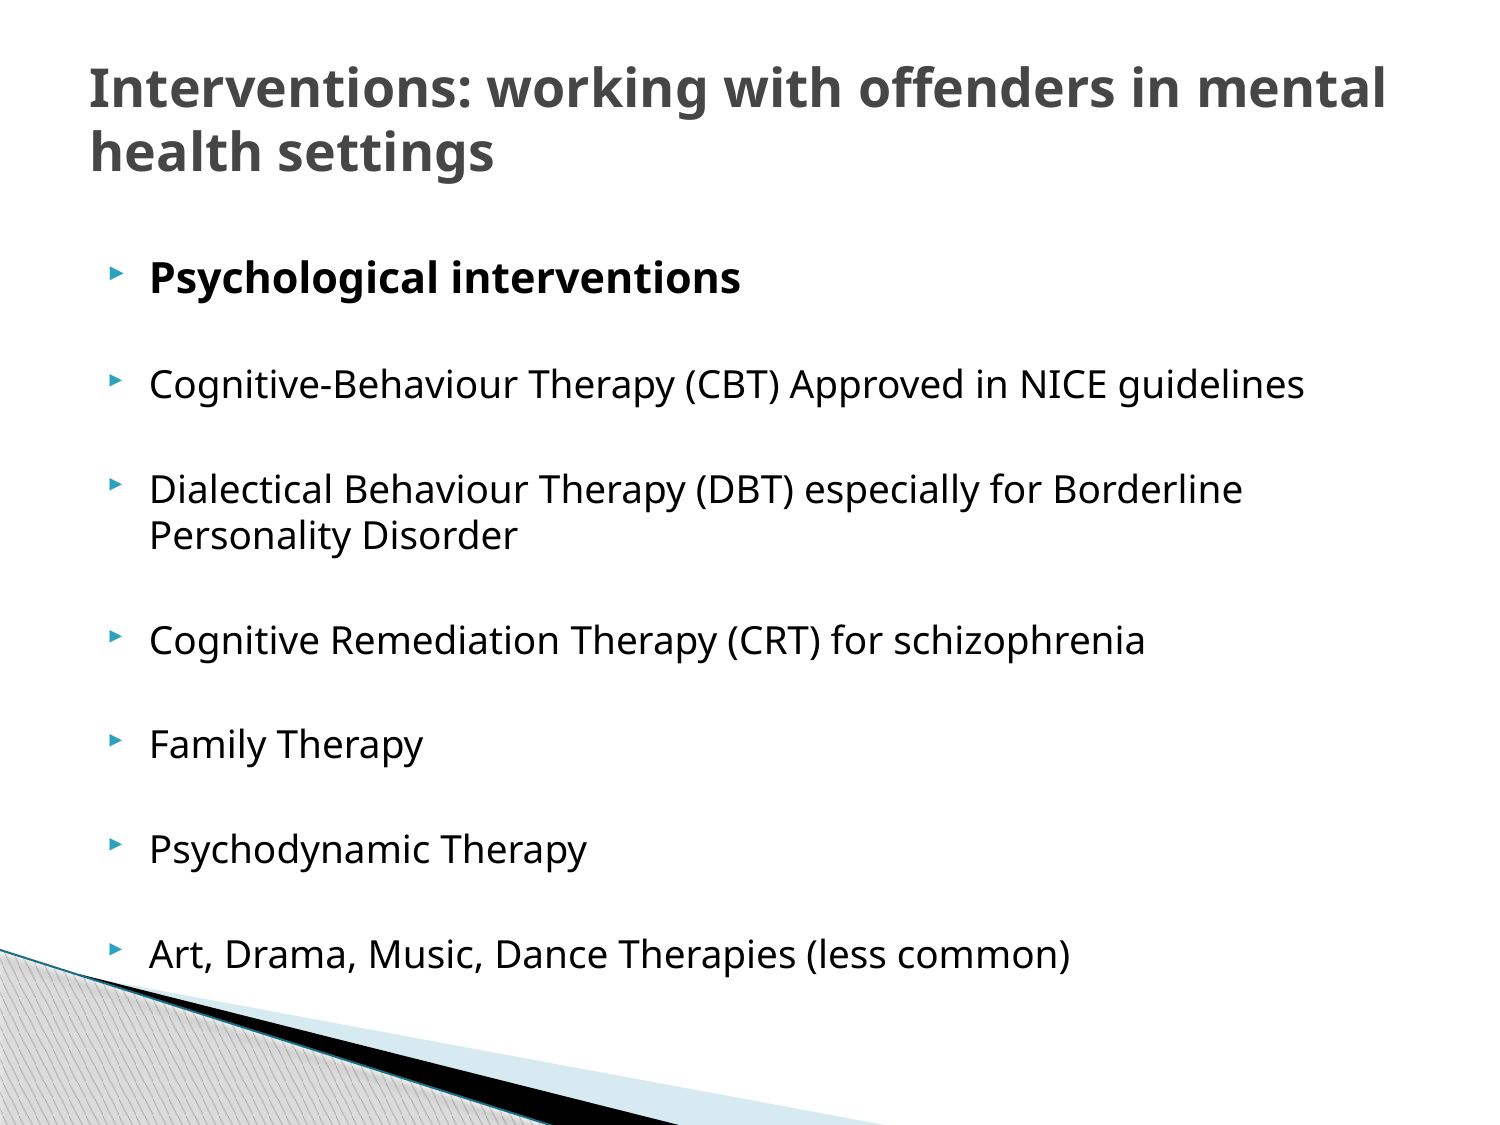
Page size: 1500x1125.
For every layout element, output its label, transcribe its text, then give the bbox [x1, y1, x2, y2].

list Psychological interventions Cognitive-Behaviour Therapy (CBT) Approved in NICE guidelines Dialectical Behaviour Therapy (DBT) especially for Borderline Personality Disorder Cognitive Remediation Therapy (CRT) for schizophrenia Family Therapy Psychodynamic Therapy Art, Drama, Music, Dance Therapies (less common) [75, 256, 1425, 986]
title Interventions: working with offenders in mental health settings [75, 45, 1425, 256]
